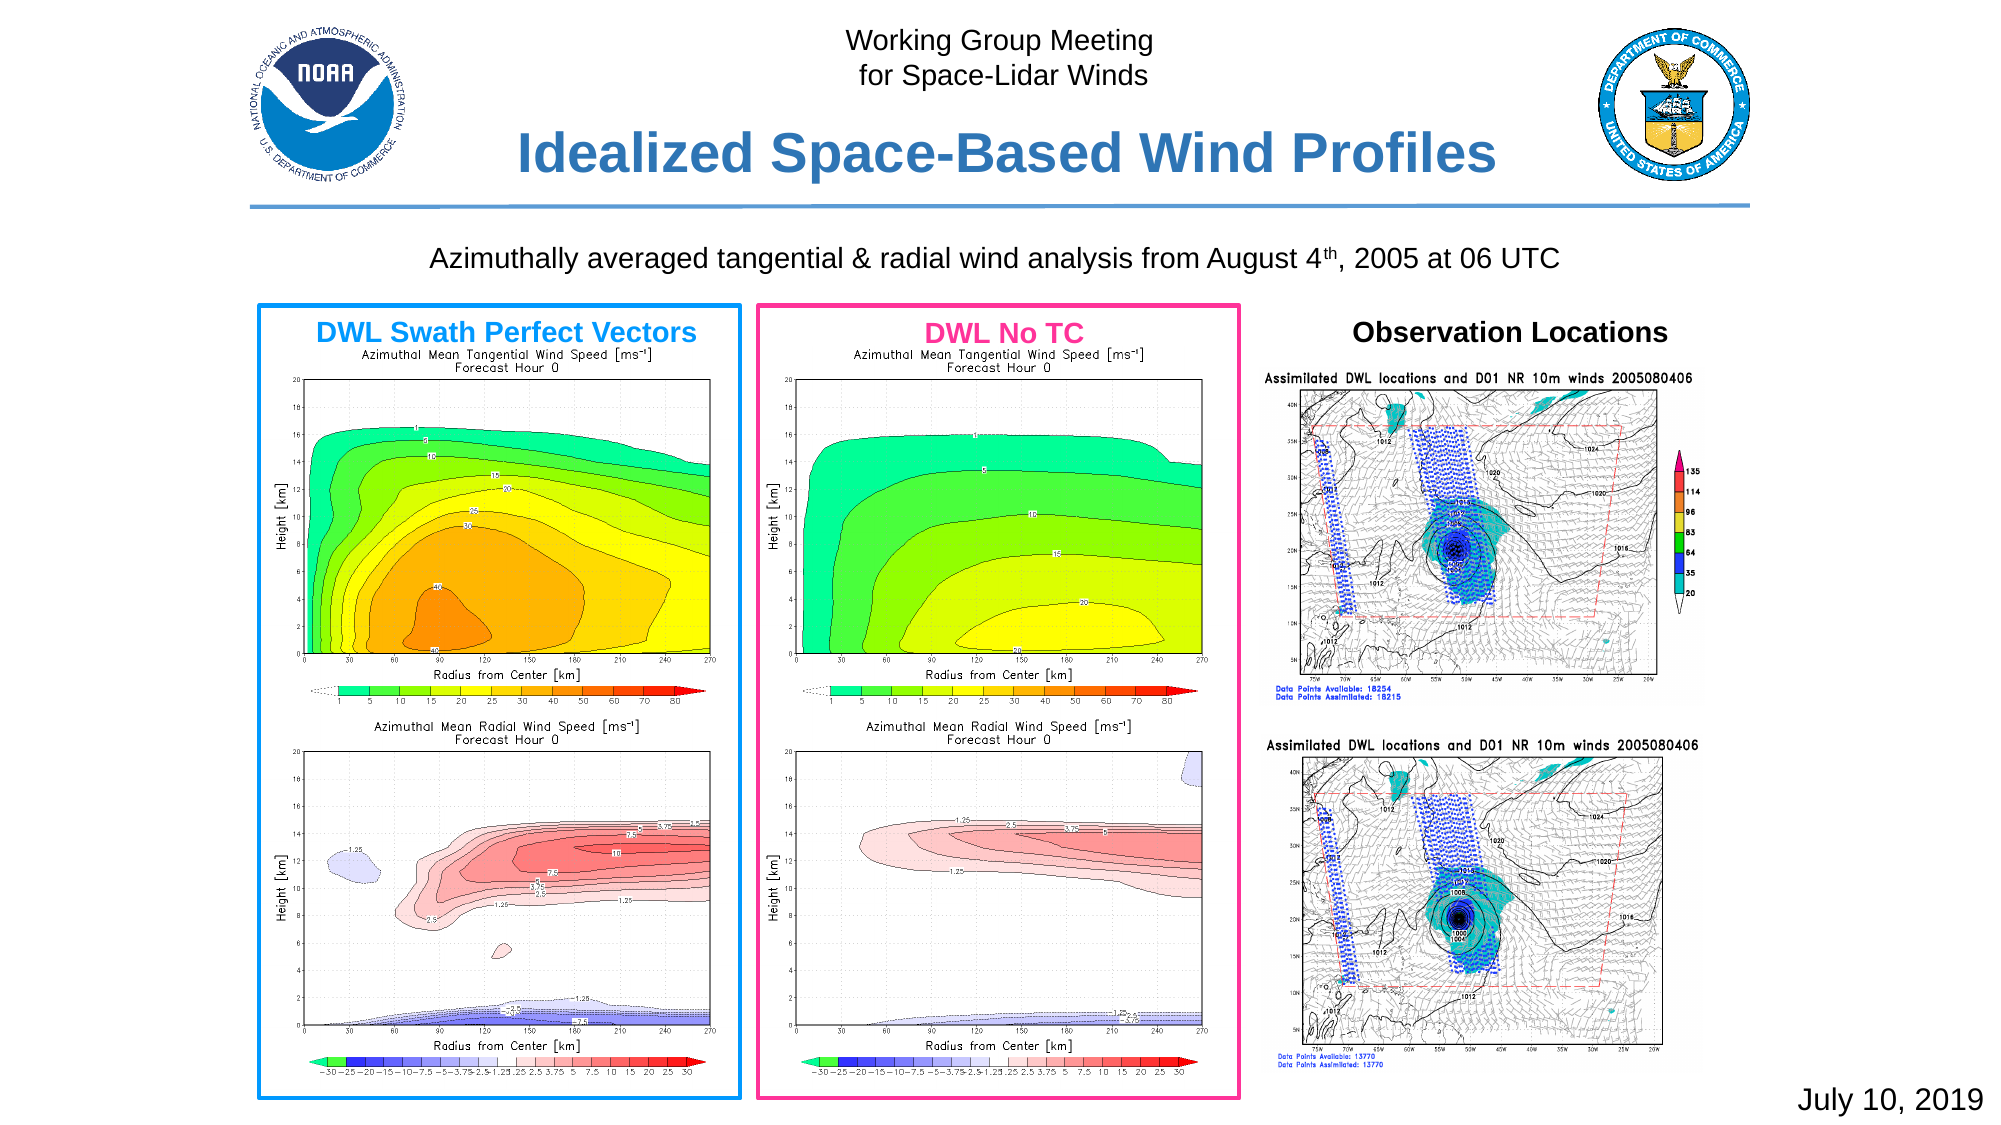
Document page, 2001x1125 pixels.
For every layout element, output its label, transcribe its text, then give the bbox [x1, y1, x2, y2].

picture [1678, 28, 1751, 102]
text_box [257, 303, 742, 347]
picture [259, 346, 1247, 1090]
picture [249, 26, 405, 183]
picture [1260, 734, 1703, 1073]
text_box Working Group Meeting for Space-Lidar Winds [249, 13, 1750, 120]
text_box [257, 1096, 742, 1100]
text_box Observation Locations [1304, 305, 1717, 356]
picture [1598, 28, 1672, 102]
picture [1598, 108, 1663, 181]
text_box Azimuthally averaged tangential & radial wind analysis from August 4th, 2005 at 06 UTC [291, 231, 1708, 282]
picture [1710, 45, 1718, 52]
picture [1615, 45, 1733, 164]
text_box July 10, 2019 [1754, 1072, 2000, 1125]
picture [1686, 107, 1751, 181]
text_box [756, 303, 1241, 345]
picture [1259, 367, 1705, 706]
text_box Idealized Space-Based Wind Profiles [456, 108, 1575, 193]
